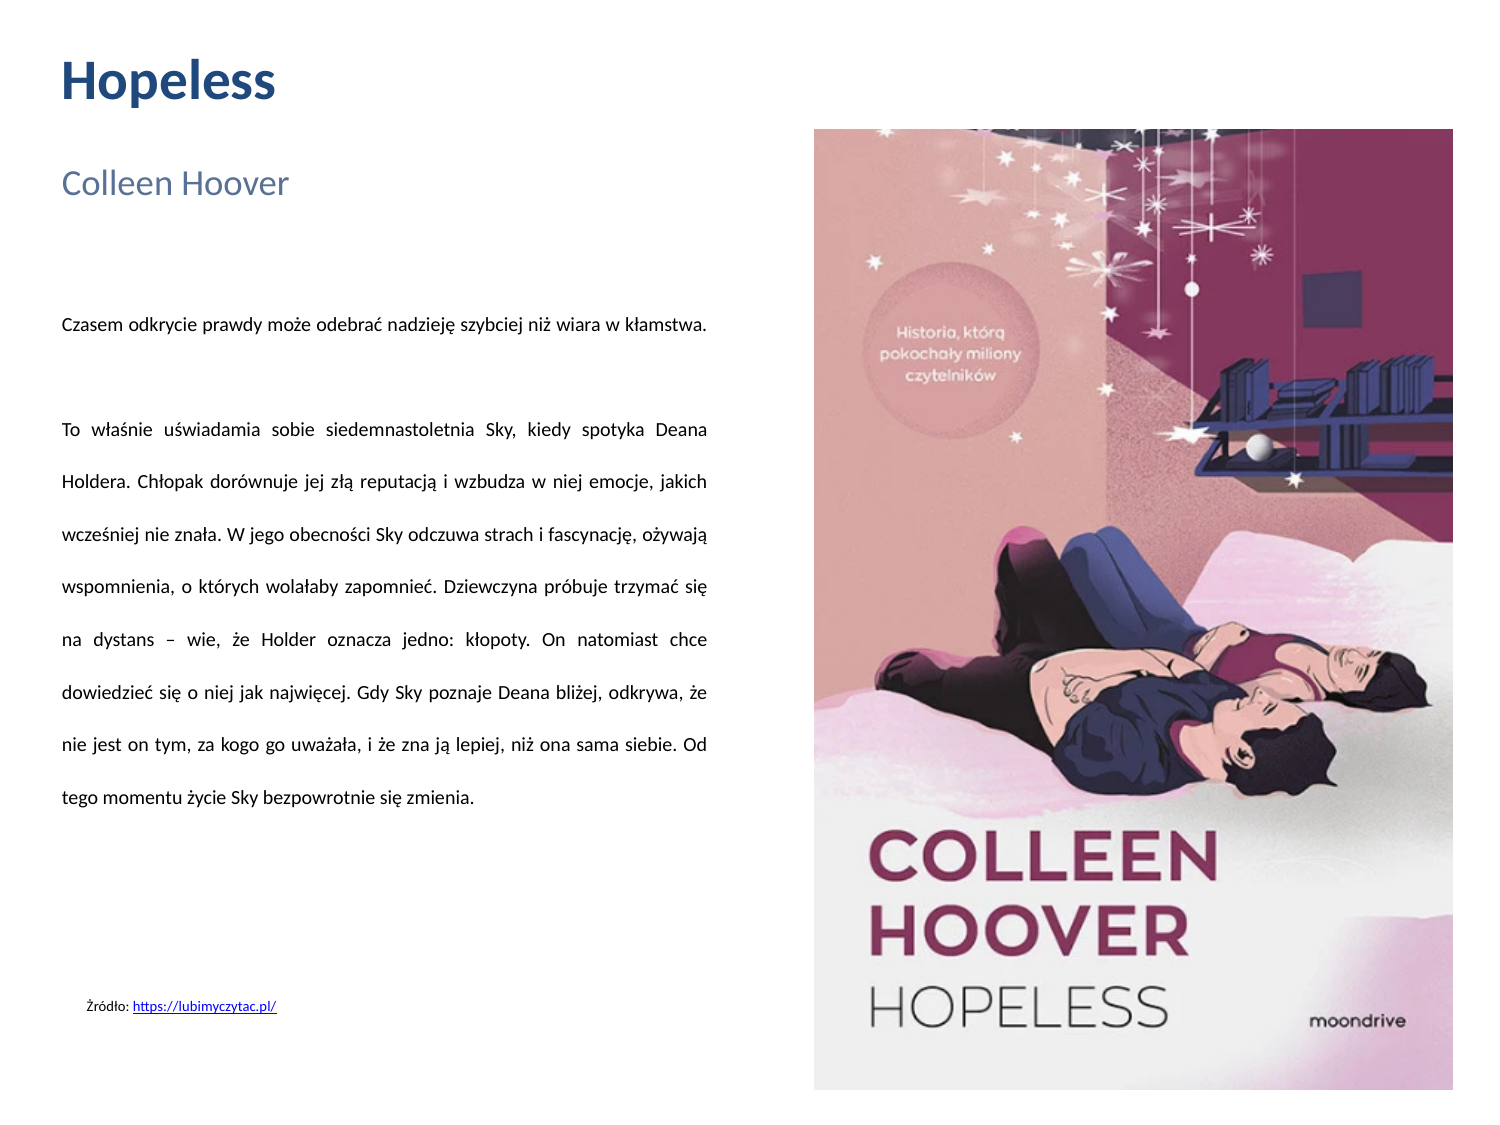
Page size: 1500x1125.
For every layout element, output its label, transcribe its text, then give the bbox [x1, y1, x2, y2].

list Hopeless Colleen Hoover Czasem odkrycie prawdy może odebrać nadzieję szybciej niż wiara w kłamstwa. To właśnie uświadamia sobie siedemnastoletnia Sky, kiedy spotyka Deana Holdera. Chłopak dorównuje jej złą reputacją i wzbudza w niej emocje, jakich wcześniej nie znała. W jego obecności Sky odczuwa strach i fascynację, ożywają wspomnienia, o których wolałaby zapomnieć. Dziewczyna próbuje trzymać się na dystans – wie, że Holder oznacza jedno: kłopoty. On natomiast chce dowiedzieć się o niej jak najwięcej. Gdy Sky poznaje Deana bliżej, odkrywa, że nie jest on tym, za kogo go uważała, i że zna ją lepiej, niż ona sama siebie. Od tego momentu życie Sky bezpowrotnie się zmienia. Żródło: https://lubimyczytac.pl/ [46, 35, 723, 1090]
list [813, 128, 1453, 1090]
